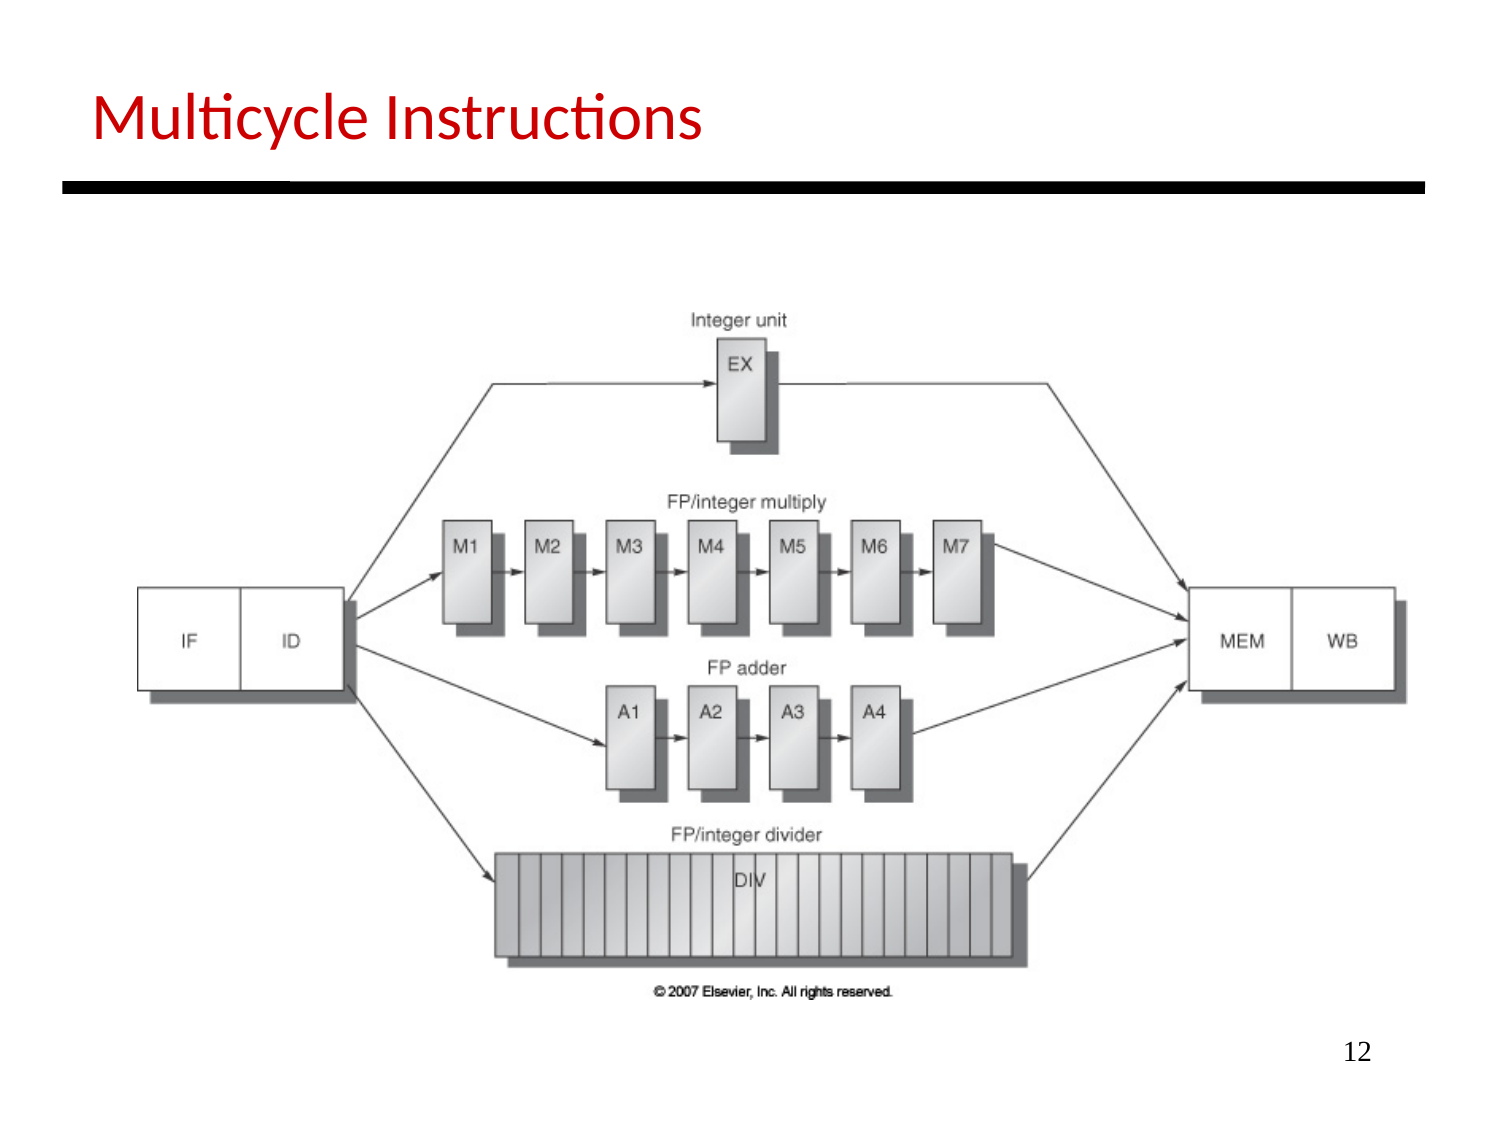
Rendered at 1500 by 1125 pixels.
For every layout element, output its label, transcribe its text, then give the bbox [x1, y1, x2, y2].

text_box Multicycle Instructions [76, 65, 720, 160]
picture [137, 312, 1409, 1001]
slide_number 12 [1074, 1025, 1388, 1100]
